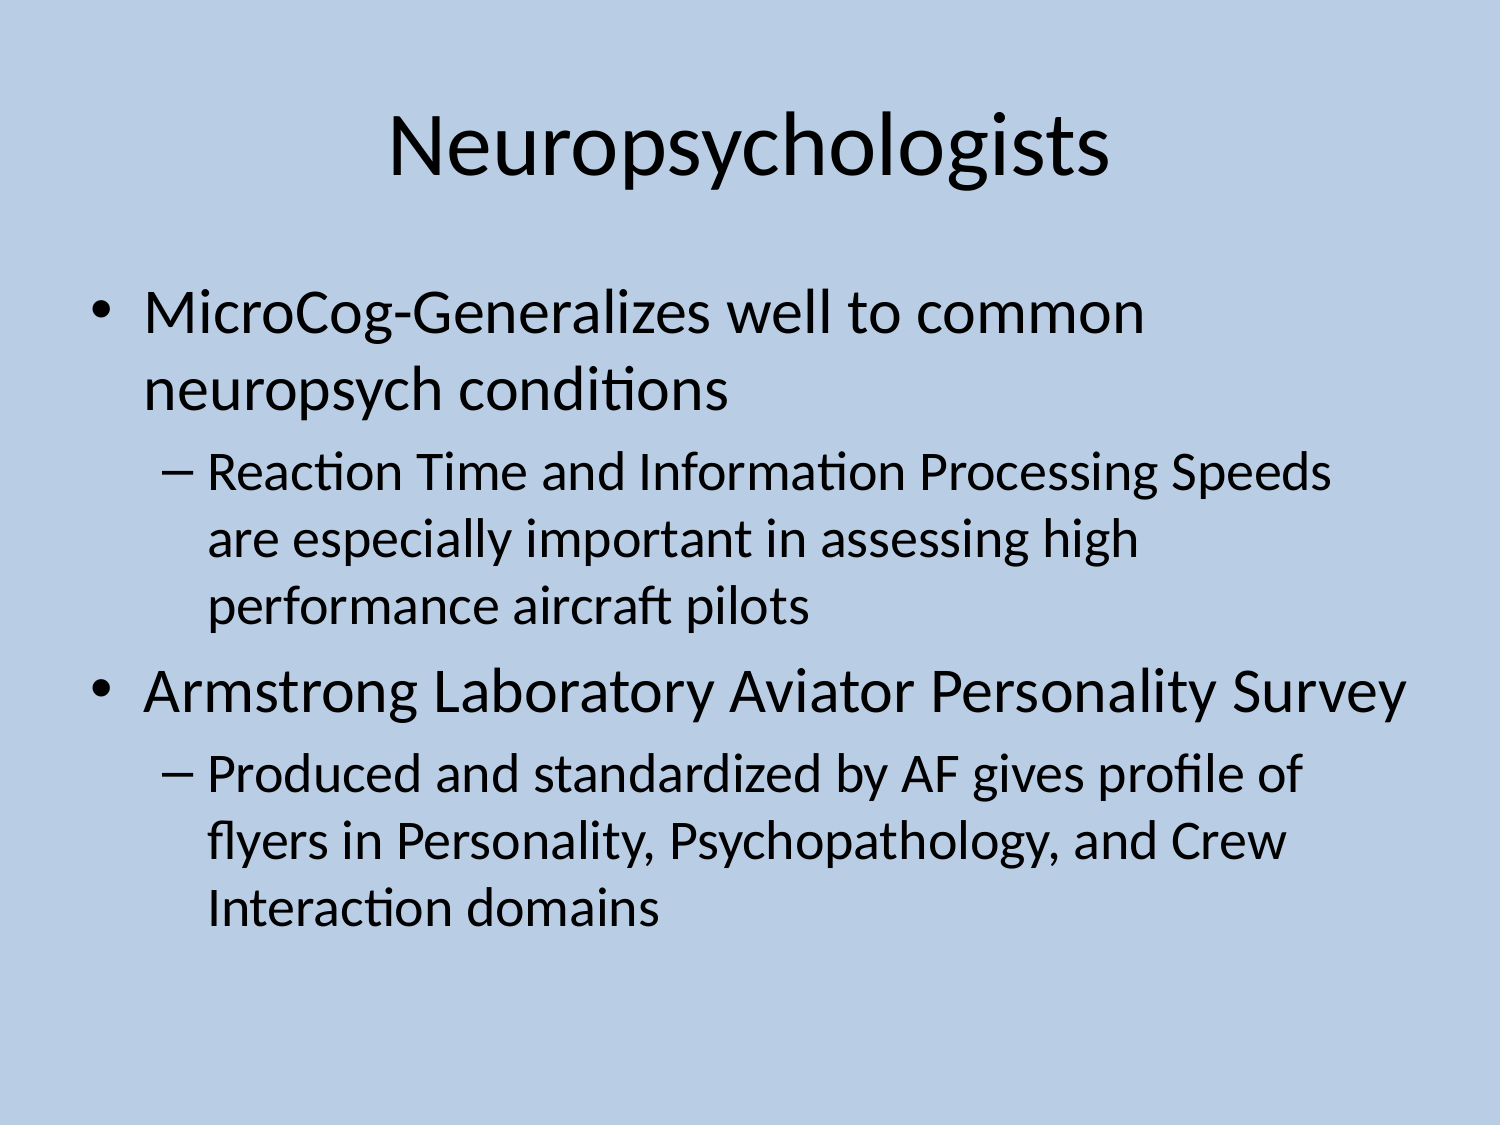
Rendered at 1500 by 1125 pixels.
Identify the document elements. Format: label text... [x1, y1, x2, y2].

list MicroCog-Generalizes well to common neuropsych conditions Reaction Time and Information Processing Speeds are especially important in assessing high performance aircraft pilots Armstrong Laboratory Aviator Personality Survey Produced and standardized by AF gives profile of flyers in Personality, Psychopathology, and Crew Interaction domains [75, 262, 1425, 1005]
title Neuropsychologists [75, 45, 1425, 233]
